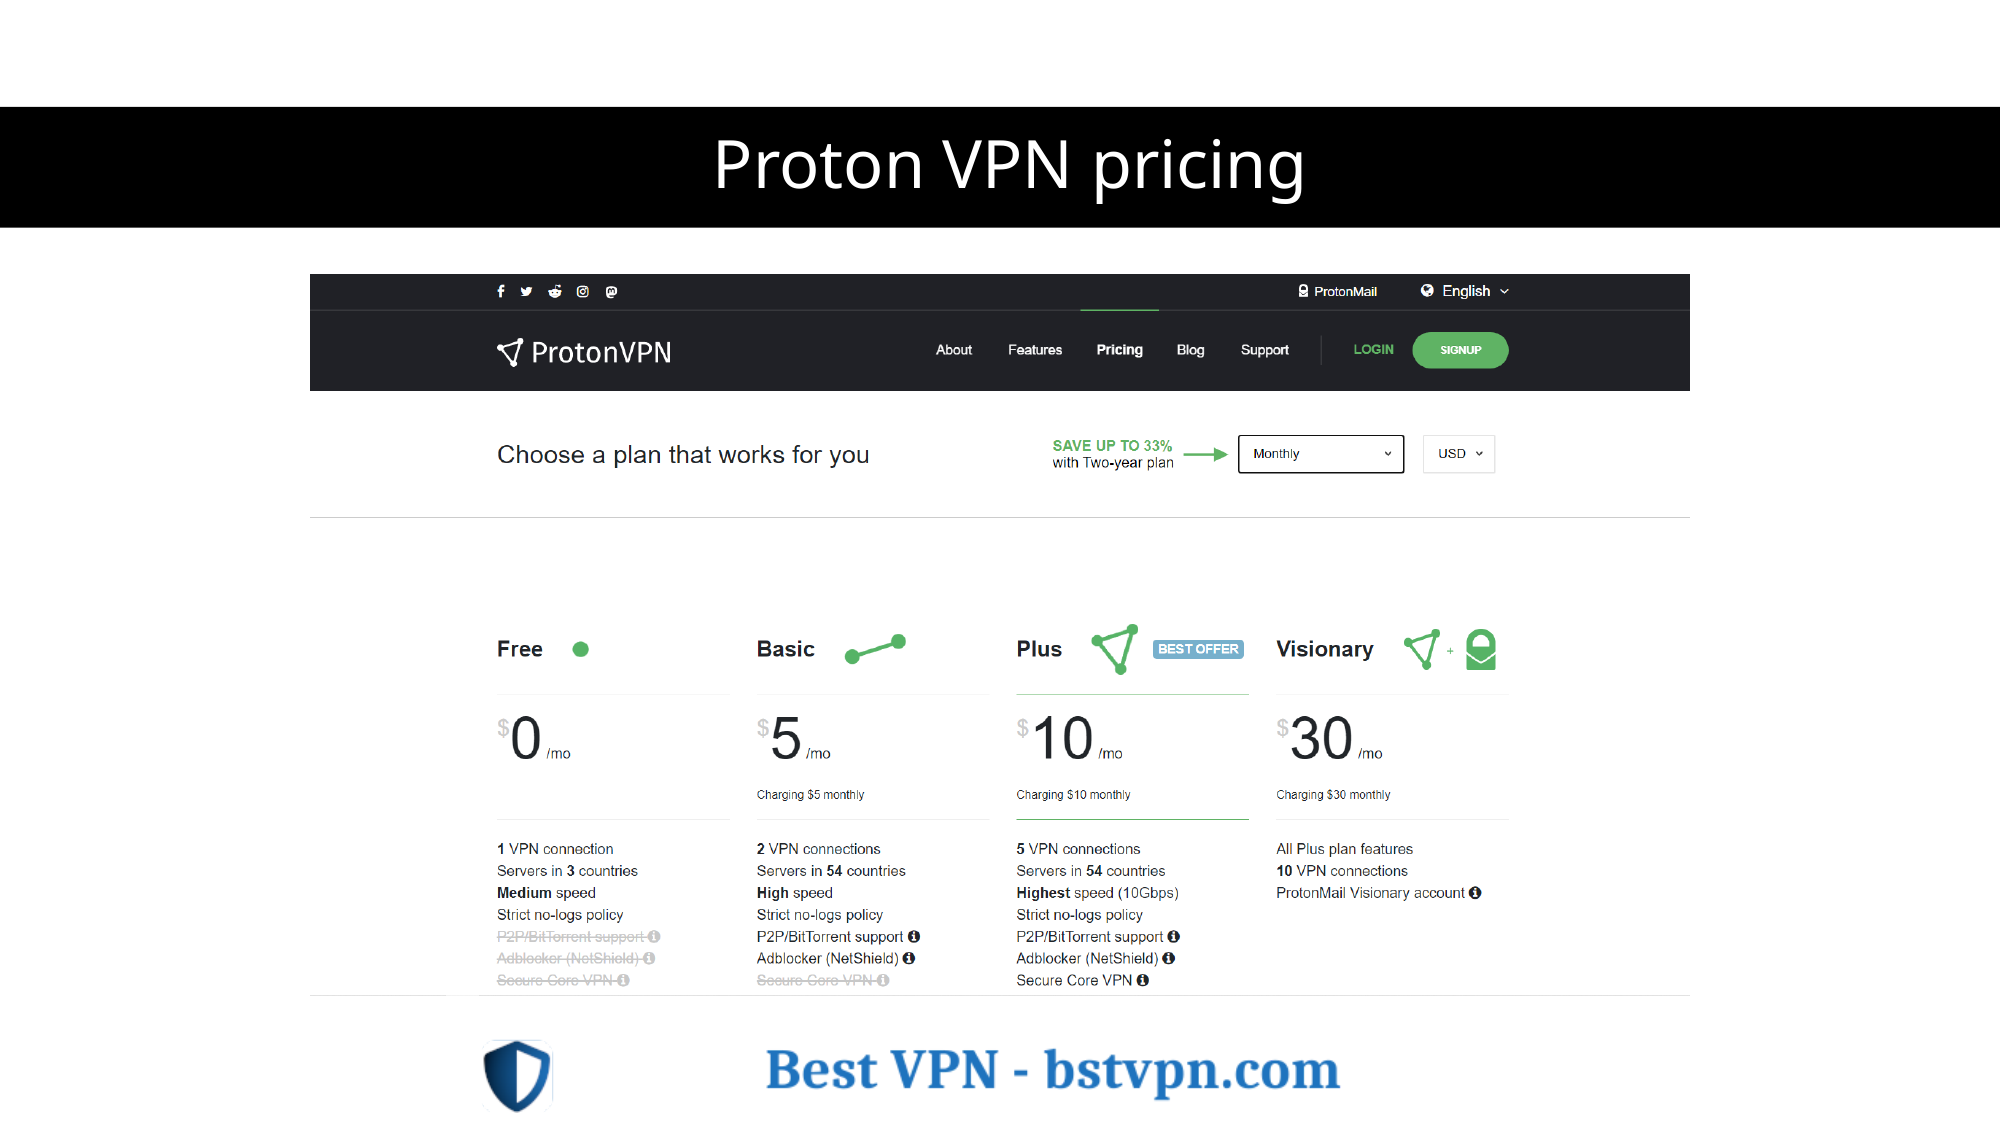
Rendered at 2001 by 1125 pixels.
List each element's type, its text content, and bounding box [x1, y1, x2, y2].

picture [481, 1036, 1519, 1113]
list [310, 274, 1690, 996]
title Proton VPN pricing [91, 105, 1931, 228]
text_box [0, 106, 2000, 229]
